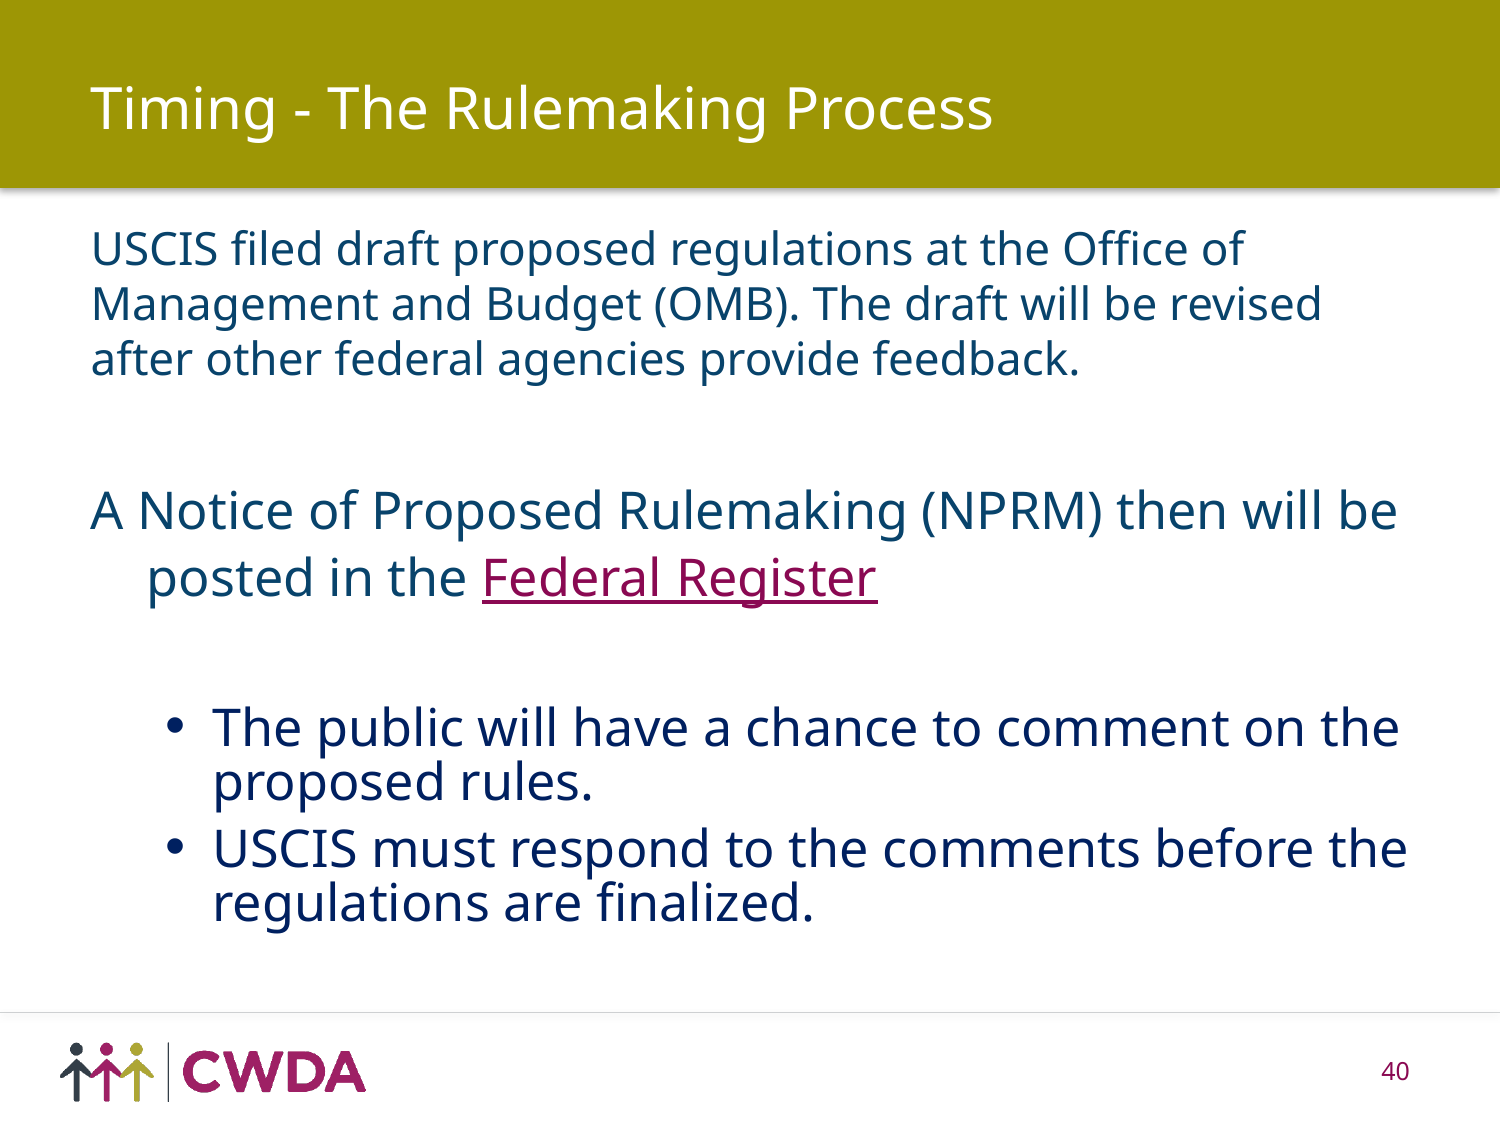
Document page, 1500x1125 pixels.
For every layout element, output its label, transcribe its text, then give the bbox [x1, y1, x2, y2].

slide_number 40 [1074, 1042, 1425, 1103]
title Timing - The Rulemaking Process [74, 12, 1426, 201]
picture [50, 1037, 374, 1109]
list USCIS filed draft proposed regulations at the Office of Management and Budget (OMB). The draft will be revised after other federal agencies provide feedback. A Notice of Proposed Rulemaking (NPRM) then will be posted in the Federal Register The public will have a chance to comment on the proposed rules. USCIS must respond to the comments before the regulations are finalized. [75, 212, 1426, 1043]
